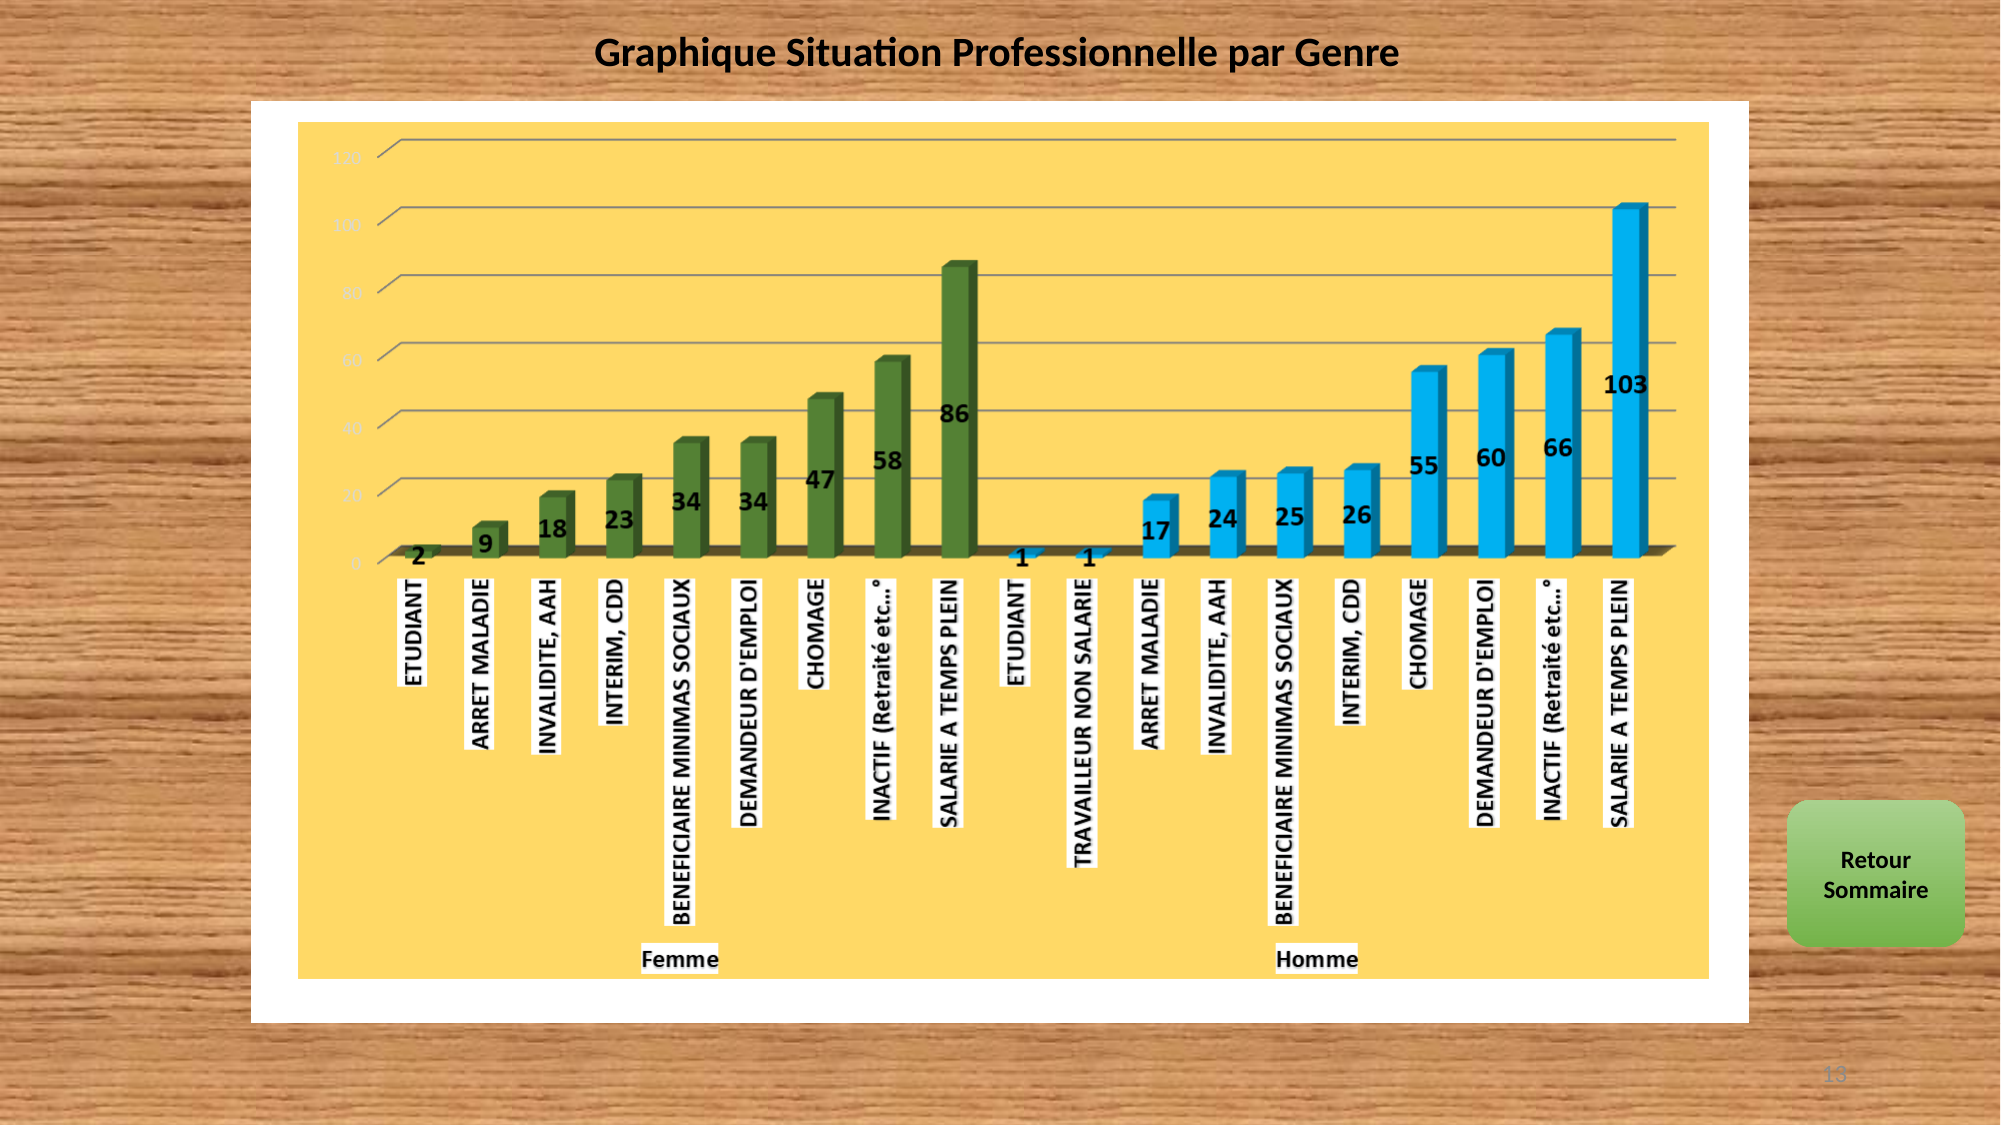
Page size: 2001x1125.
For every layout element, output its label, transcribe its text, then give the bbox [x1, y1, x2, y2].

slide_number 13 [1412, 1042, 1863, 1103]
text_box Graphique Situation Professionnelle par Genre [416, 17, 1579, 82]
picture [0, 0, 2001, 1125]
text_box Retour Sommaire [1787, 799, 1966, 948]
